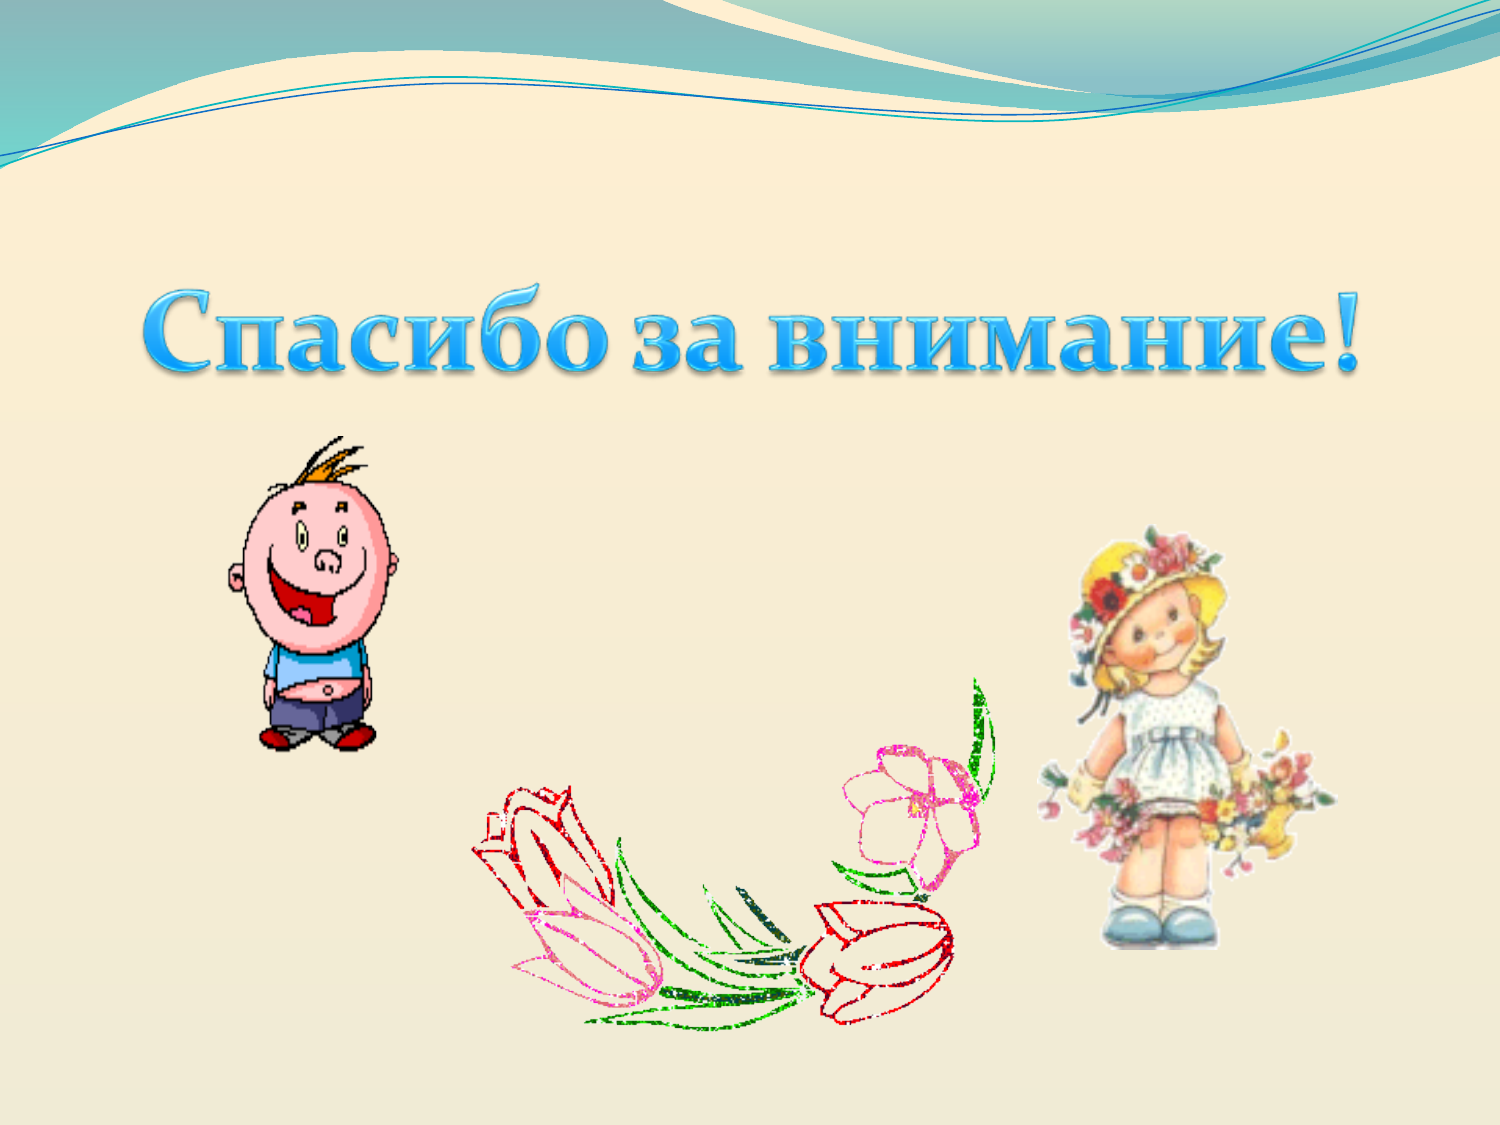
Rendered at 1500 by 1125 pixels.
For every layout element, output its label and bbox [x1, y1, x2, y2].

picture [462, 649, 1019, 1049]
picture [62, 224, 1439, 415]
picture [212, 436, 437, 763]
picture [1037, 524, 1338, 951]
